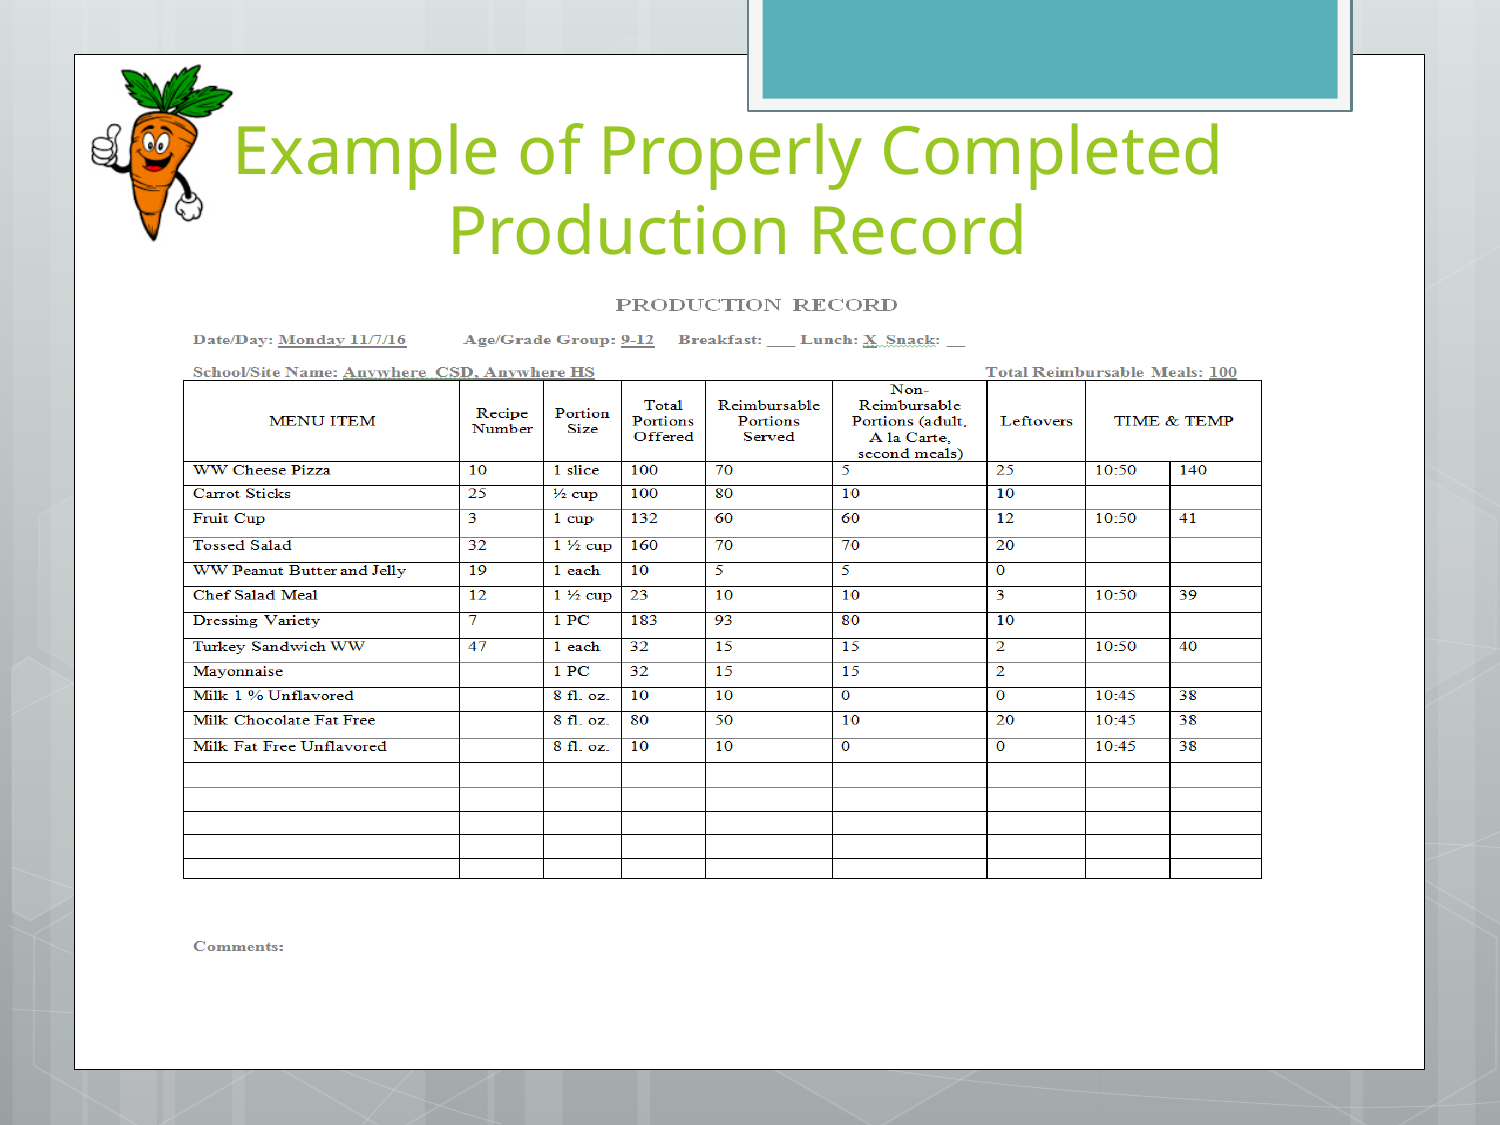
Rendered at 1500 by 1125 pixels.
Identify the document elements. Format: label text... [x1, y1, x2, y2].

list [124, 287, 1301, 976]
picture [87, 62, 237, 244]
title Example of Properly Completed Production Record [50, 99, 1425, 275]
